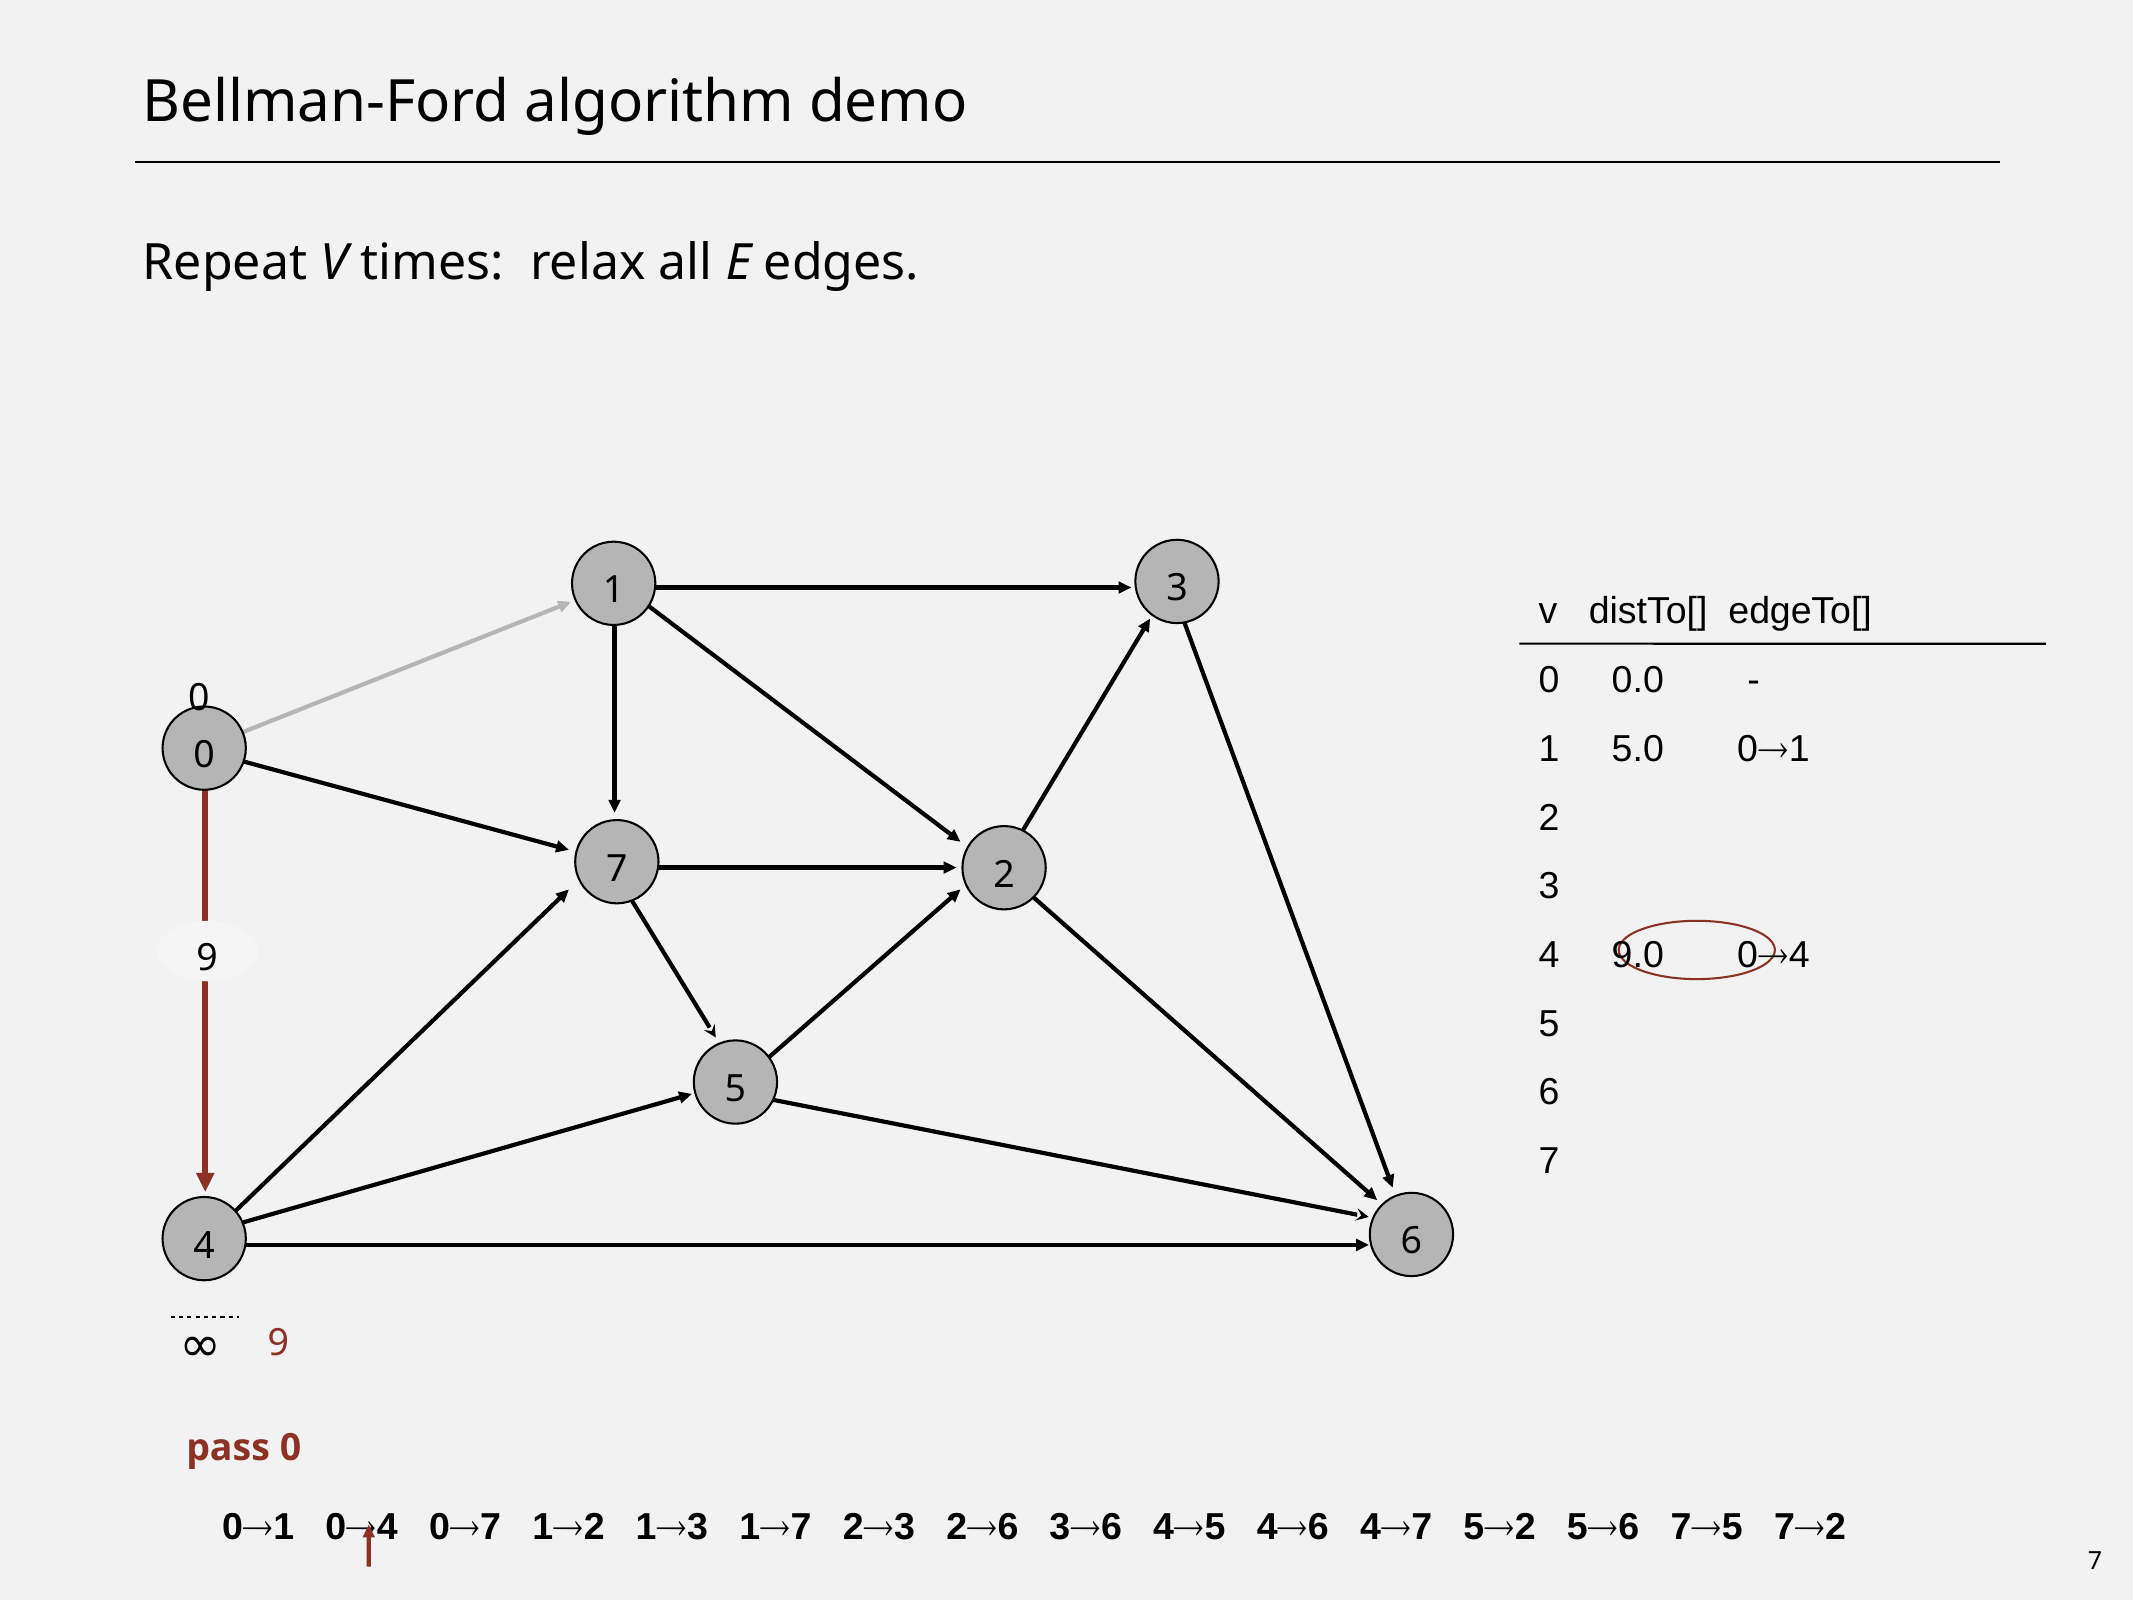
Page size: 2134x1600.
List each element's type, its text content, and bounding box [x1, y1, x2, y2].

text_box 0®1 0®4 0®7 1®2 1®3 1®7 2®3 2®6 3®6 4®5 4®6 4®7 5®2 5®6 7®5 7®2 [204, 1470, 2000, 1555]
slide_number 7 [2069, 1538, 2121, 1586]
text_box 3 [1135, 539, 1219, 624]
text_box [769, 889, 961, 1057]
text_box [1034, 897, 1378, 1201]
text_box [704, 1023, 716, 1038]
text_box 9 [156, 920, 259, 982]
text_box 1 [572, 541, 656, 625]
text_box v distTo[] edgeTo[] 0 0.0 - 1 5.0 0®1 2 3 4 9.0 0®4 5 6 7 [1520, 554, 2078, 1190]
text_box 5 [693, 1040, 778, 1124]
text_box 9 [249, 1287, 307, 1372]
text_box [362, 1524, 375, 1567]
text_box [199, 982, 212, 1192]
text_box 4 [162, 1196, 246, 1272]
text_box 6 [1369, 1192, 1454, 1277]
text_box [659, 861, 957, 874]
text_box [243, 1091, 692, 1223]
text_box [1022, 618, 1150, 830]
text_box [1184, 623, 1395, 1188]
text_box pass 0 [168, 1391, 320, 1476]
text_box ∞ [161, 1272, 239, 1380]
title Bellman-Ford algorithm demo [132, 0, 2001, 134]
text_box 2 [962, 826, 1046, 910]
text_box [236, 889, 569, 1211]
text_box [246, 1238, 1369, 1252]
list Repeat V times: relax all E edges. [132, 207, 2001, 1543]
text_box [649, 606, 961, 842]
text_box [608, 625, 621, 813]
text_box 7 [575, 820, 659, 904]
text_box [243, 600, 571, 733]
text_box [656, 581, 1132, 594]
text_box 0 [170, 641, 228, 726]
text_box [1355, 1208, 1369, 1221]
text_box 0 [162, 714, 246, 790]
text_box [244, 761, 569, 853]
